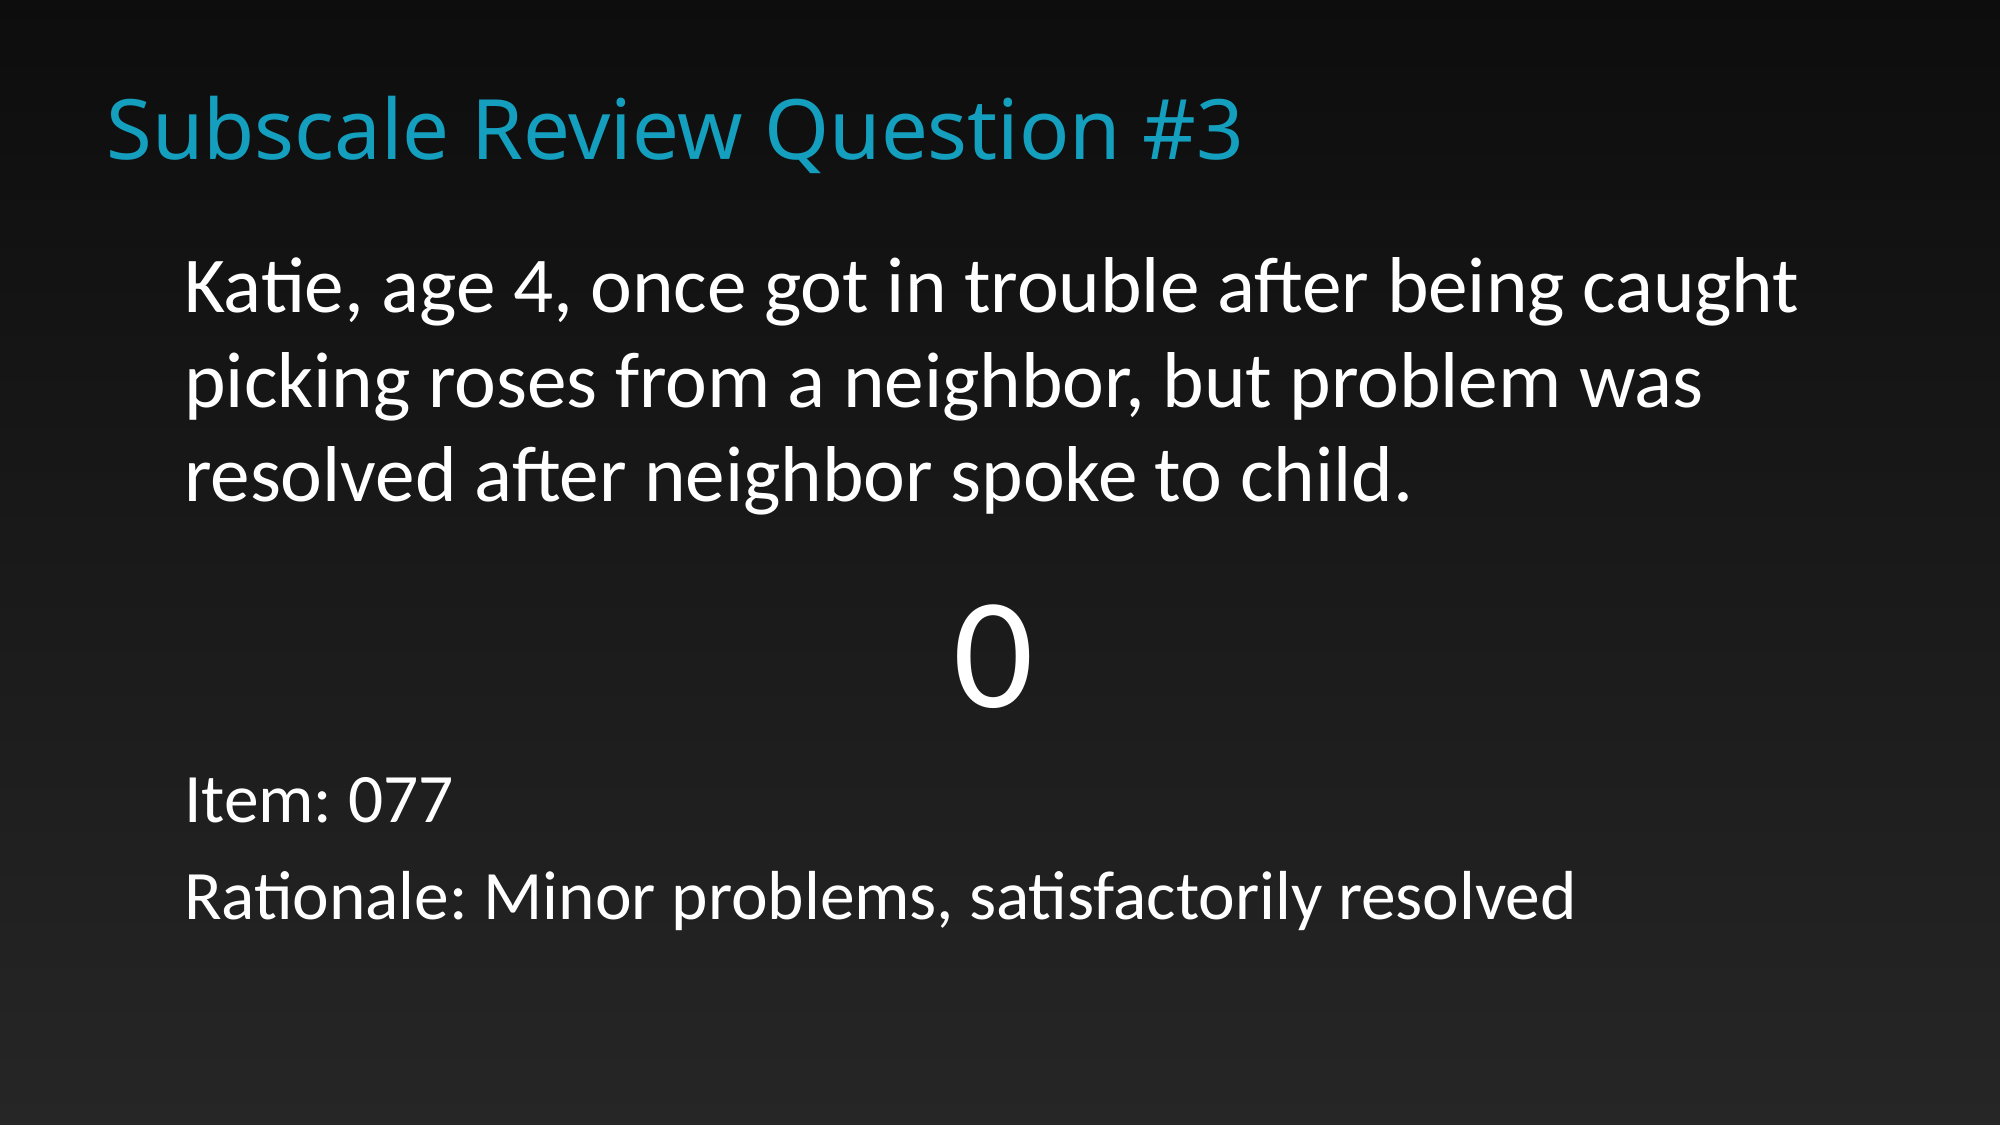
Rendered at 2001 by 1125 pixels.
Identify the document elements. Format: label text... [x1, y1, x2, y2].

title Subscale Review Question #3 [86, 46, 1889, 186]
list Katie, age 4, once got in trouble after being caught picking roses from a neighbor, but problem was resolved after neighbor spoke to child. 0 Item: 077 Rationale: Minor problems, satisfactorily resolved [164, 223, 1824, 1031]
